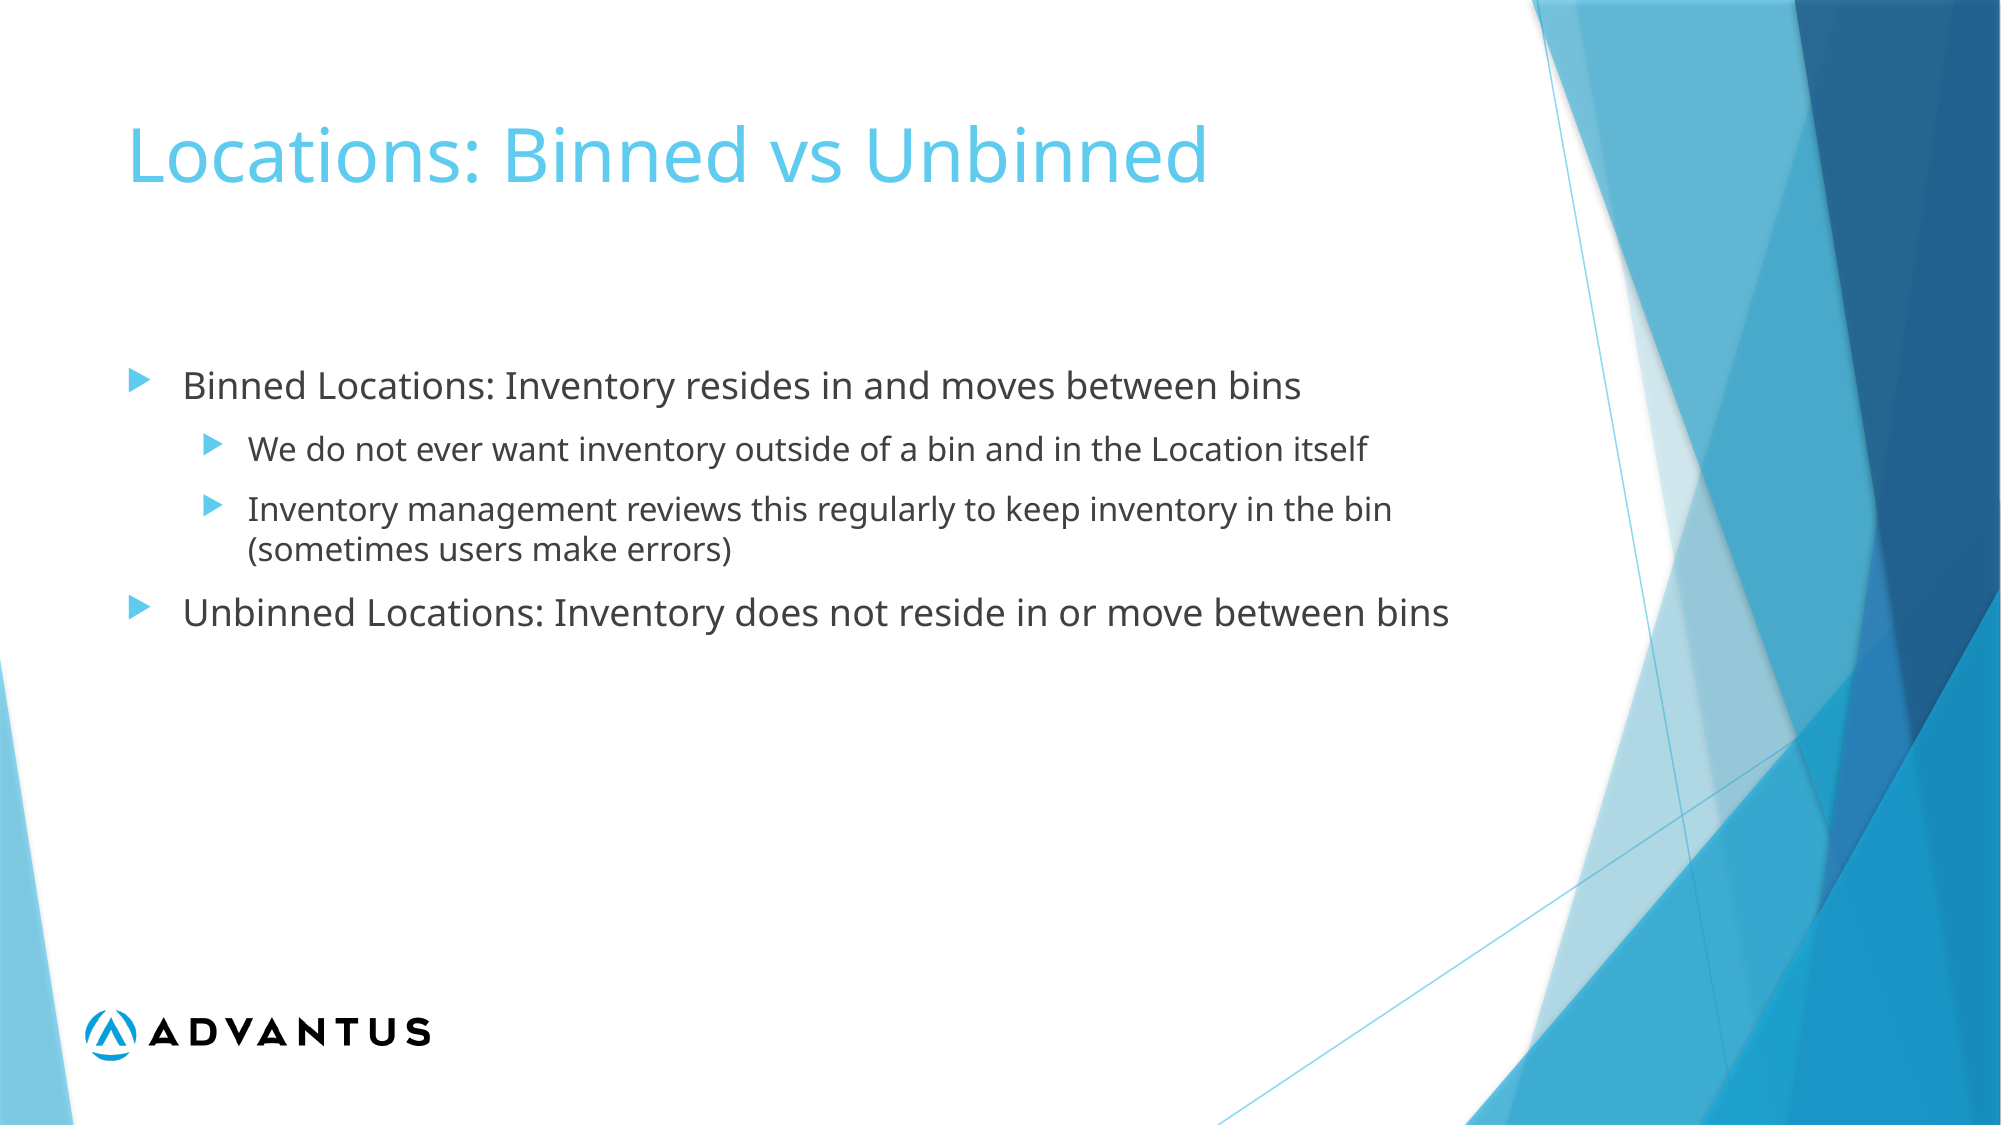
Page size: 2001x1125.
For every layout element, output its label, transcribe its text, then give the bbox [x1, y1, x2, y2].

picture [84, 1009, 430, 1062]
title Locations: Binned vs Unbinned [111, 99, 1522, 317]
list Binned Locations: Inventory resides in and moves between bins We do not ever want inventory outside of a bin and in the Location itself Inventory management reviews this regularly to keep inventory in the bin (sometimes users make errors) Unbinned Locations: Inventory does not reside in or move between bins [111, 354, 1522, 992]
